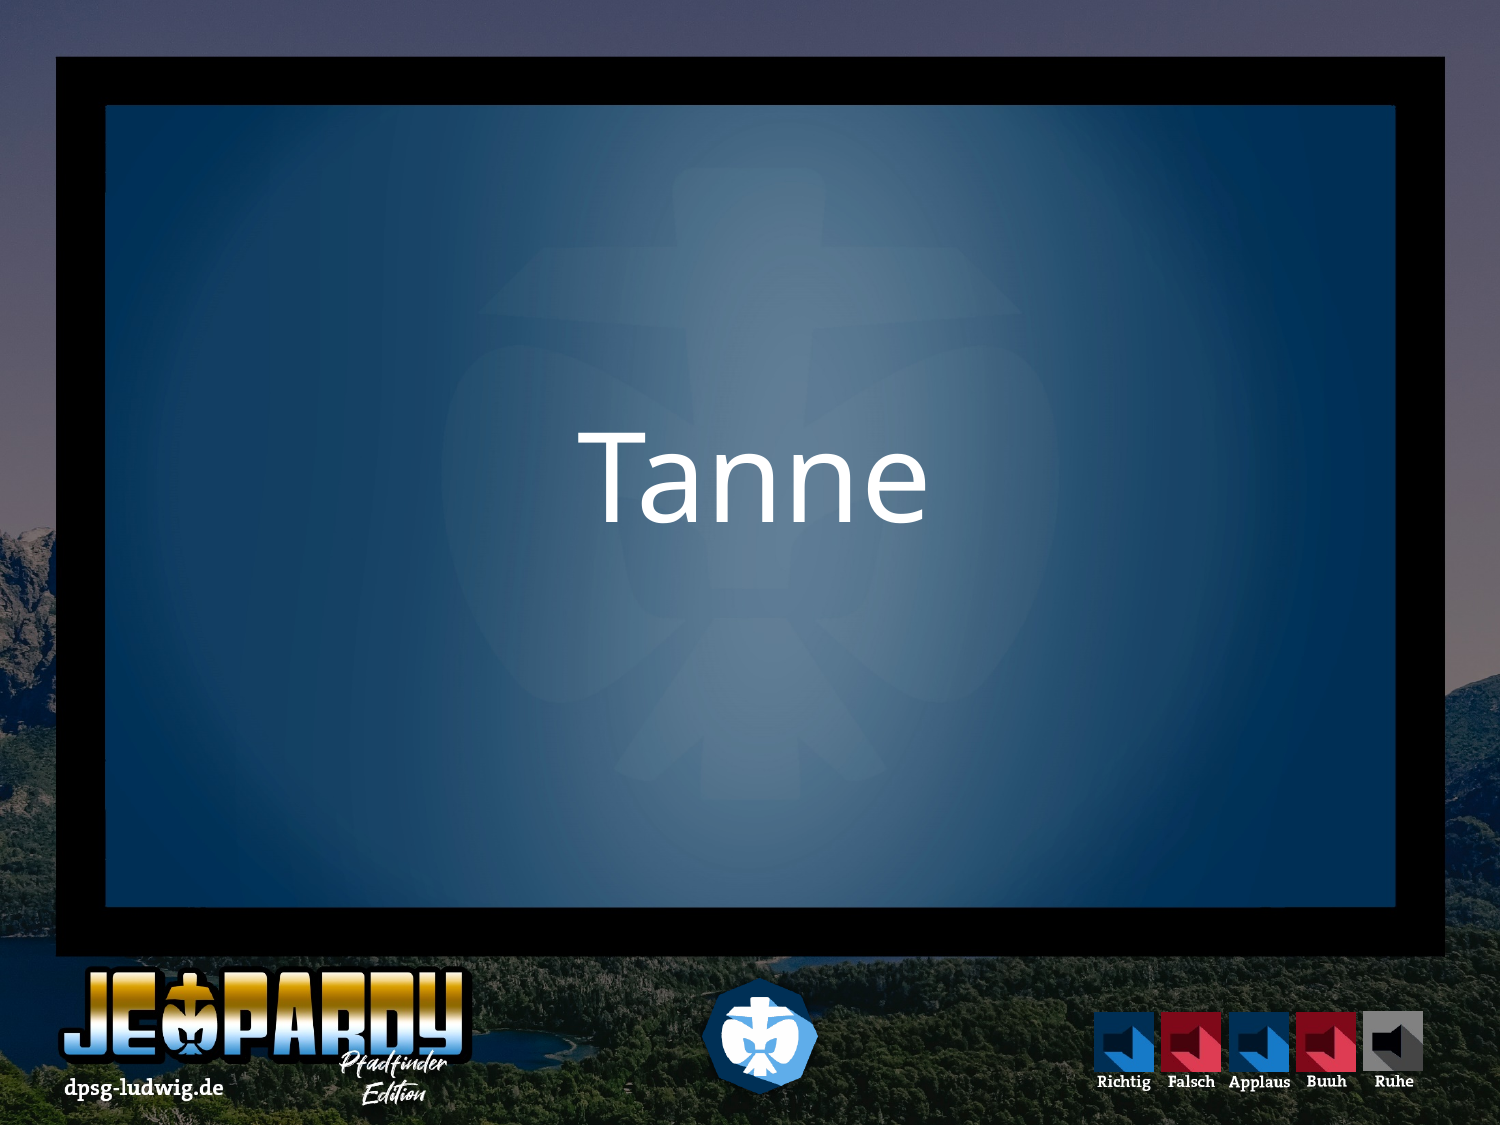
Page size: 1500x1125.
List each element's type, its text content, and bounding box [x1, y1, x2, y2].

picture [0, 0, 1500, 1125]
text_box Tanne [133, 389, 1375, 555]
